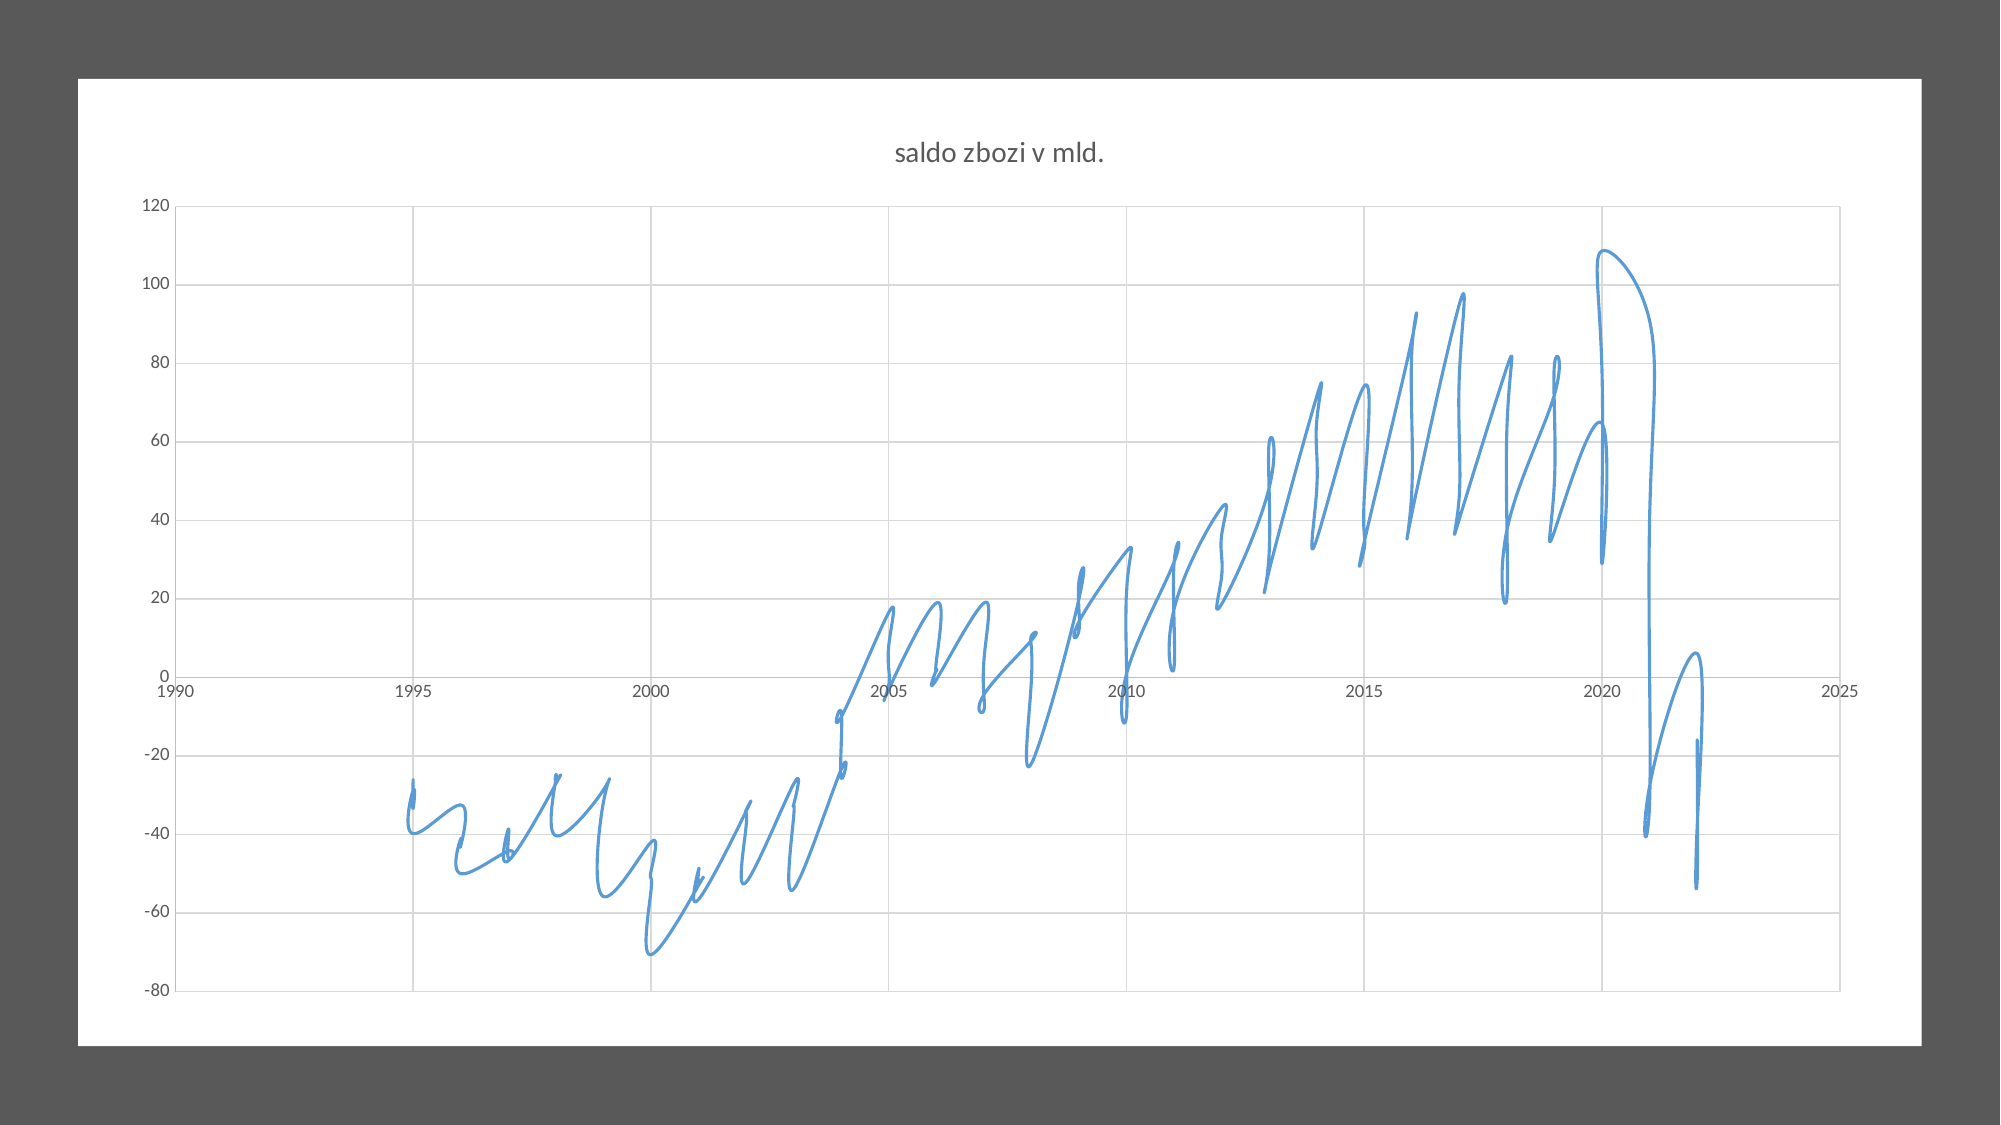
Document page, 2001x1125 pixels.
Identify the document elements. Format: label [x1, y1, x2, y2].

text_box [77, 78, 1923, 1047]
text_box [0, 0, 2000, 1125]
chart [105, 105, 1895, 1020]
